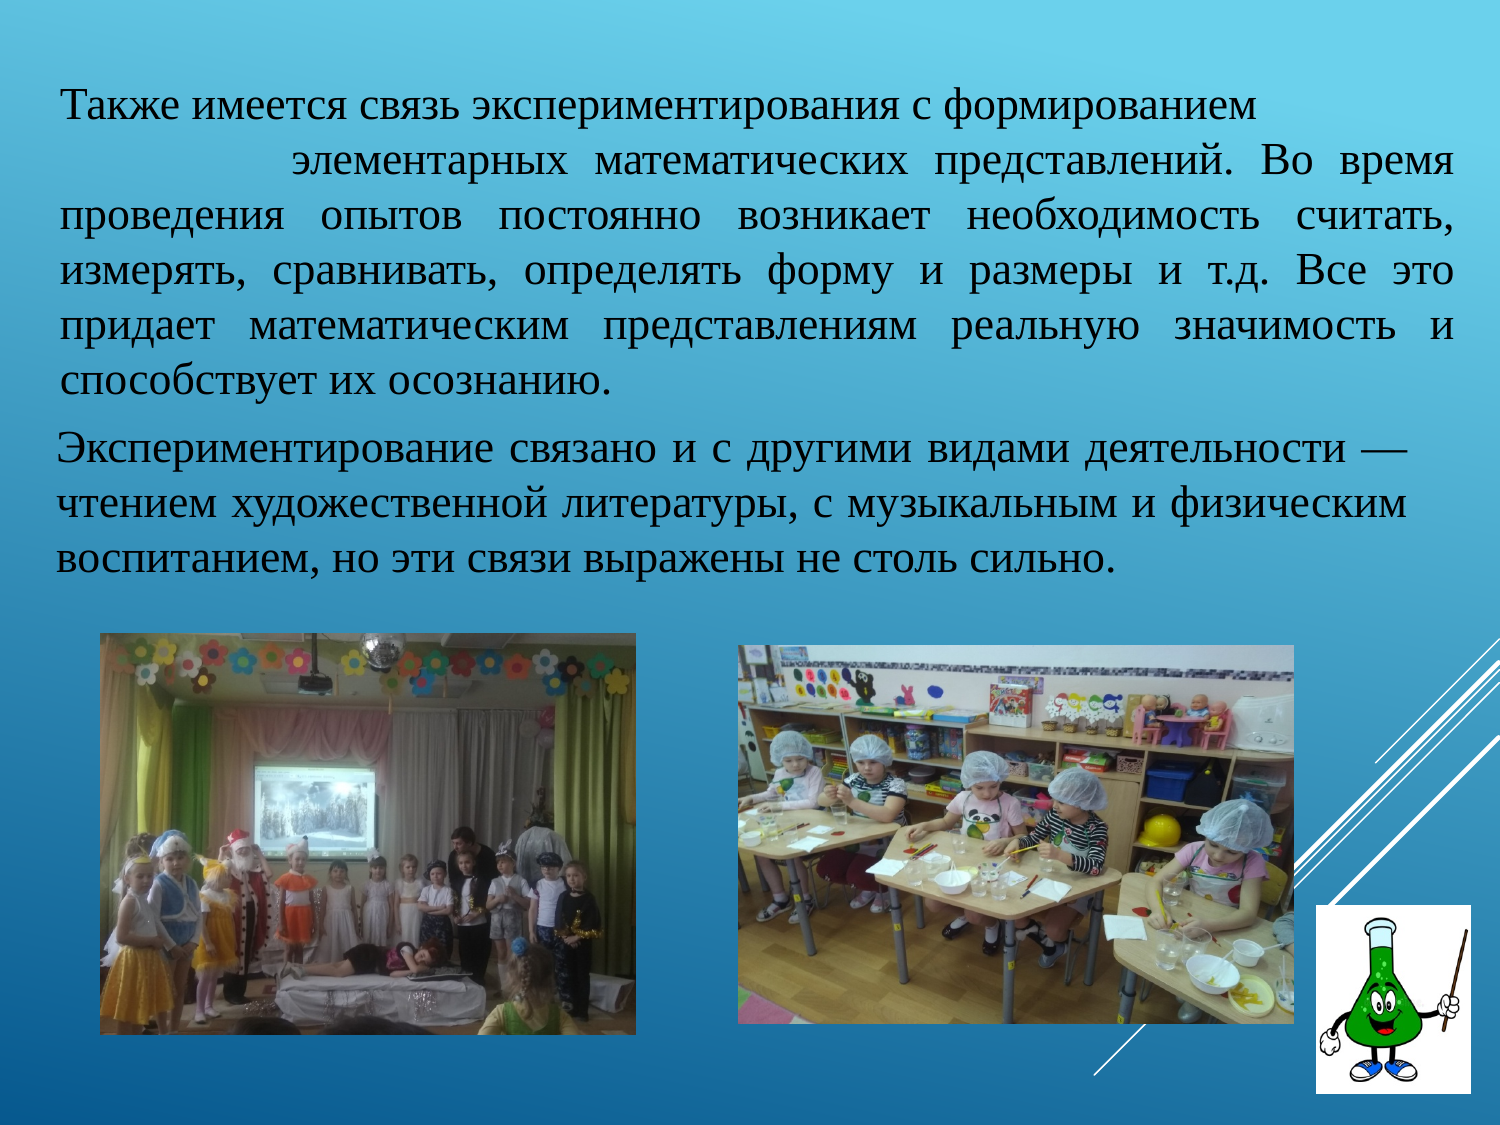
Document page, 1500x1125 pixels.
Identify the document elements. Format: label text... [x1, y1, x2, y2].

text_box Экспериментирование связано и с другими видами деятельности — чтением художественной литературы, с музыкальным и физическим воспитанием, но эти связи выражены не столь сильно. [41, 408, 1424, 589]
text_box Также имеется связь экспериментирования с формированием элементарных математических представлений. Во время проведения опытов постоянно возникает необходимость считать, измерять, сравнивать, определять форму и размеры и т.д. Все это придает математическим представлениям реальную значимость и способствует их осознанию. [45, 66, 1471, 531]
picture [737, 644, 1294, 1024]
picture [100, 633, 636, 1036]
picture [1316, 904, 1471, 1095]
